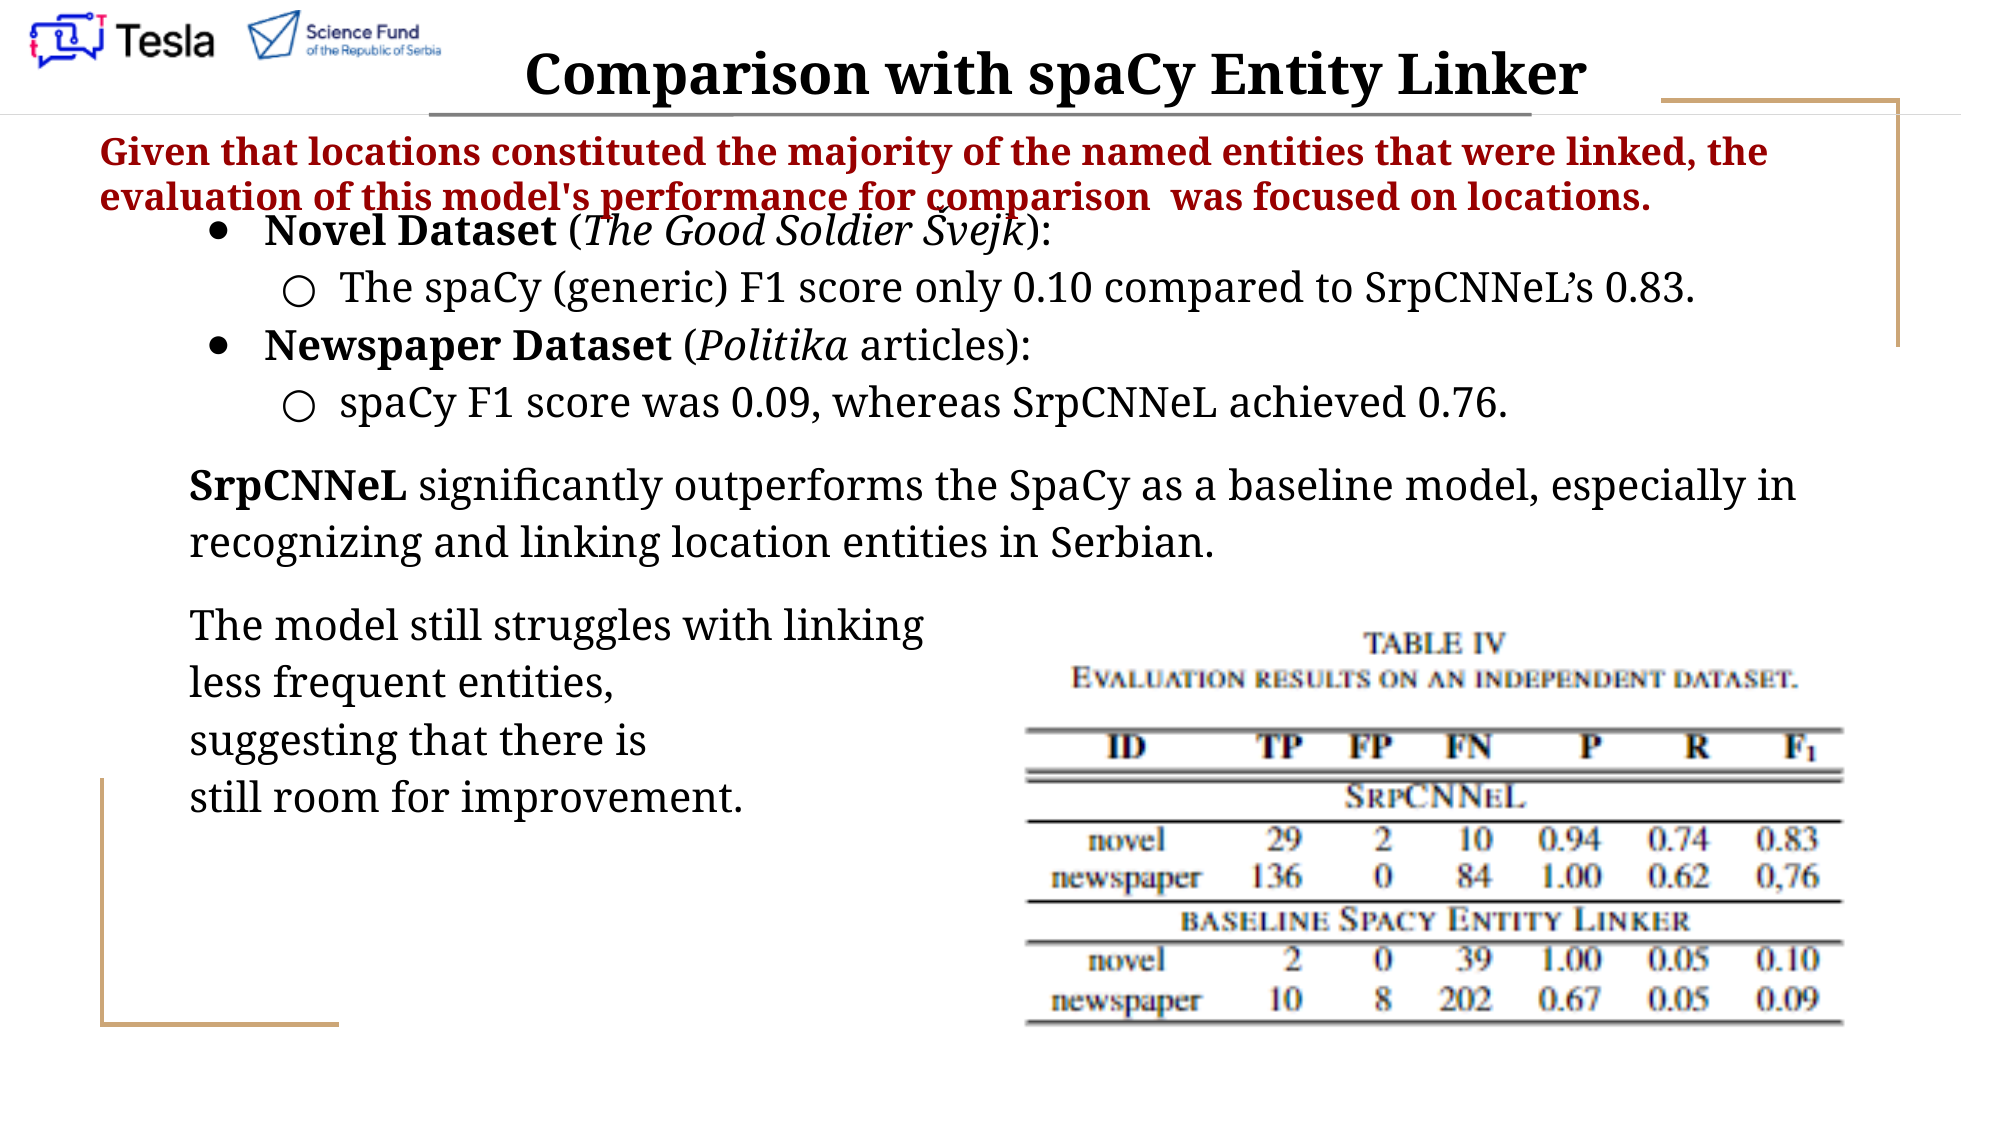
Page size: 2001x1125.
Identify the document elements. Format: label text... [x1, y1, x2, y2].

title Novel Dataset (The Good Soldier Švejk): The spaCy (generic) F1 score only 0.10 compared to SrpCNNeL’s 0.83. Newspaper Dataset (Politika articles): spaCy F1 score was 0.09, whereas SrpCNNeL achieved 0.76. SrpCNNeL significantly outperforms the SpaCy as a baseline model, especially in recognizing and linking location entities in Serbian. The model still struggles with linking less frequent entities, suggesting that there is still room for improvement. [169, 233, 1831, 730]
text_box Given that locations constituted the majority of the named entities that were linked, the evaluation of this model's performance for comparison was focused on locations. [84, 128, 1831, 233]
picture [985, 580, 1885, 1062]
picture [24, 10, 449, 75]
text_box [0, 112, 1961, 117]
text_box Comparison with spaCy Entity Linker [84, 20, 1885, 111]
